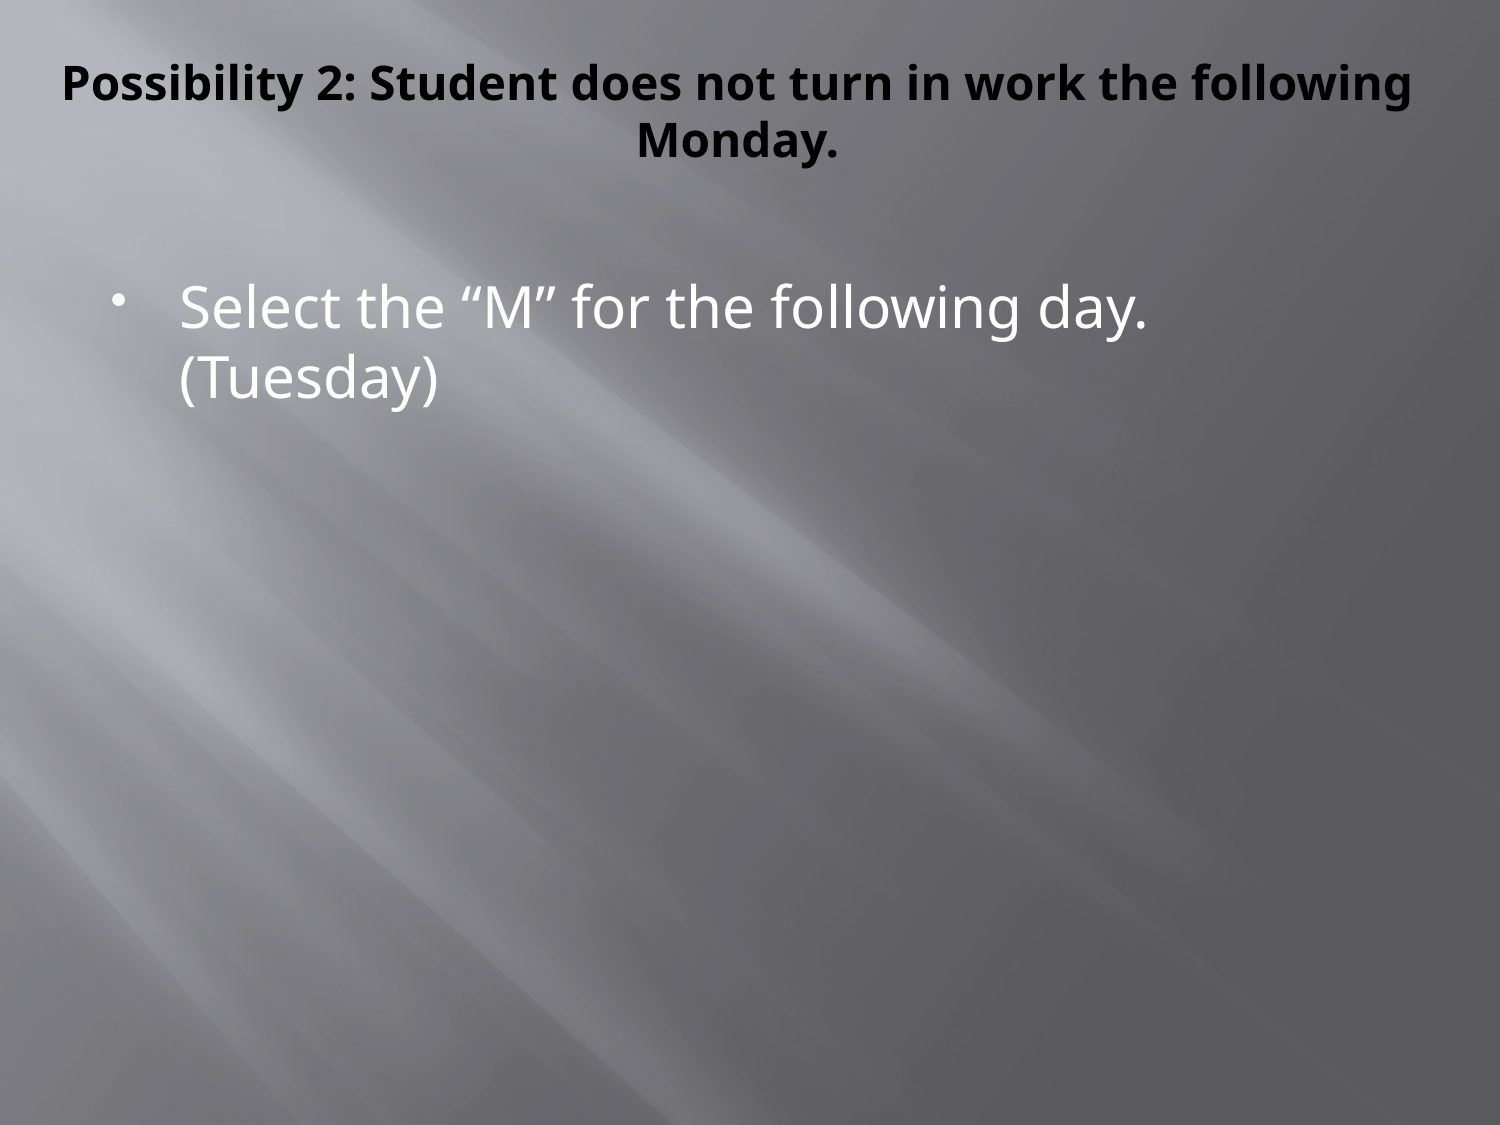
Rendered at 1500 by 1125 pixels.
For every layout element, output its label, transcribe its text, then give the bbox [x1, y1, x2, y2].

list Select the “M” for the following day. (Tuesday) [75, 262, 1425, 1035]
title Possibility 2: Student does not turn in work the following Monday. [0, 45, 1475, 233]
